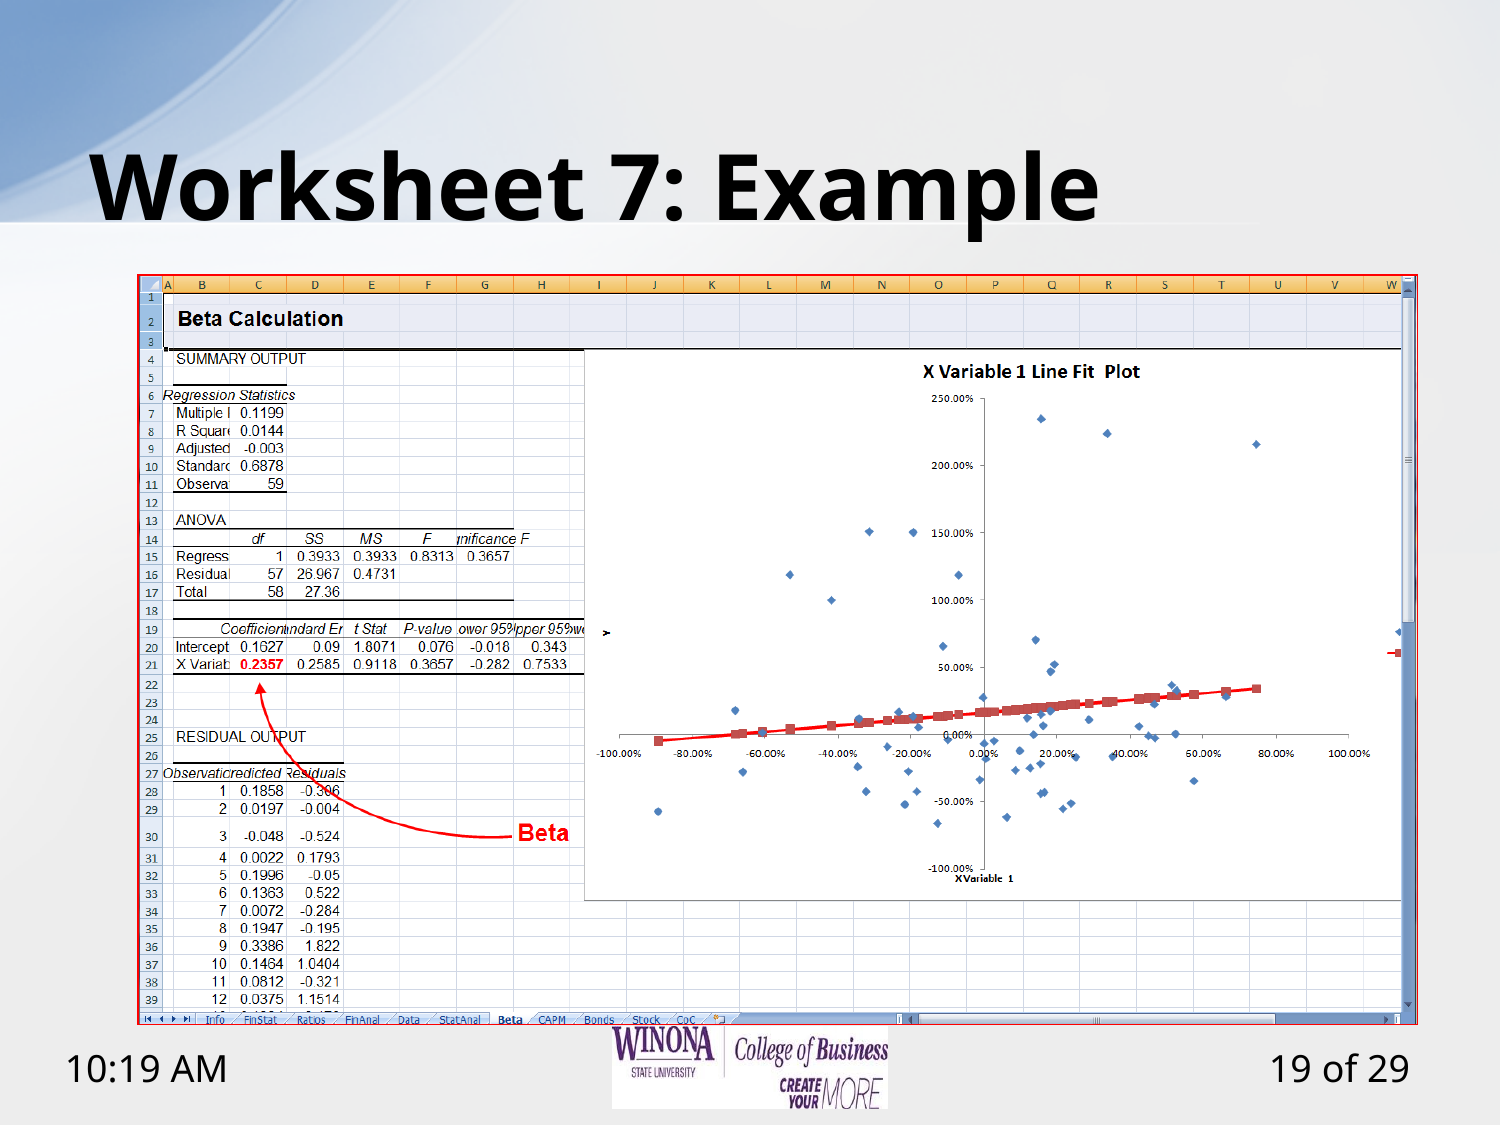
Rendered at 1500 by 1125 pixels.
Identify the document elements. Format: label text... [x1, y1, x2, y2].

picture [0, 0, 1500, 1125]
title Worksheet 7: Example [75, 58, 1425, 247]
